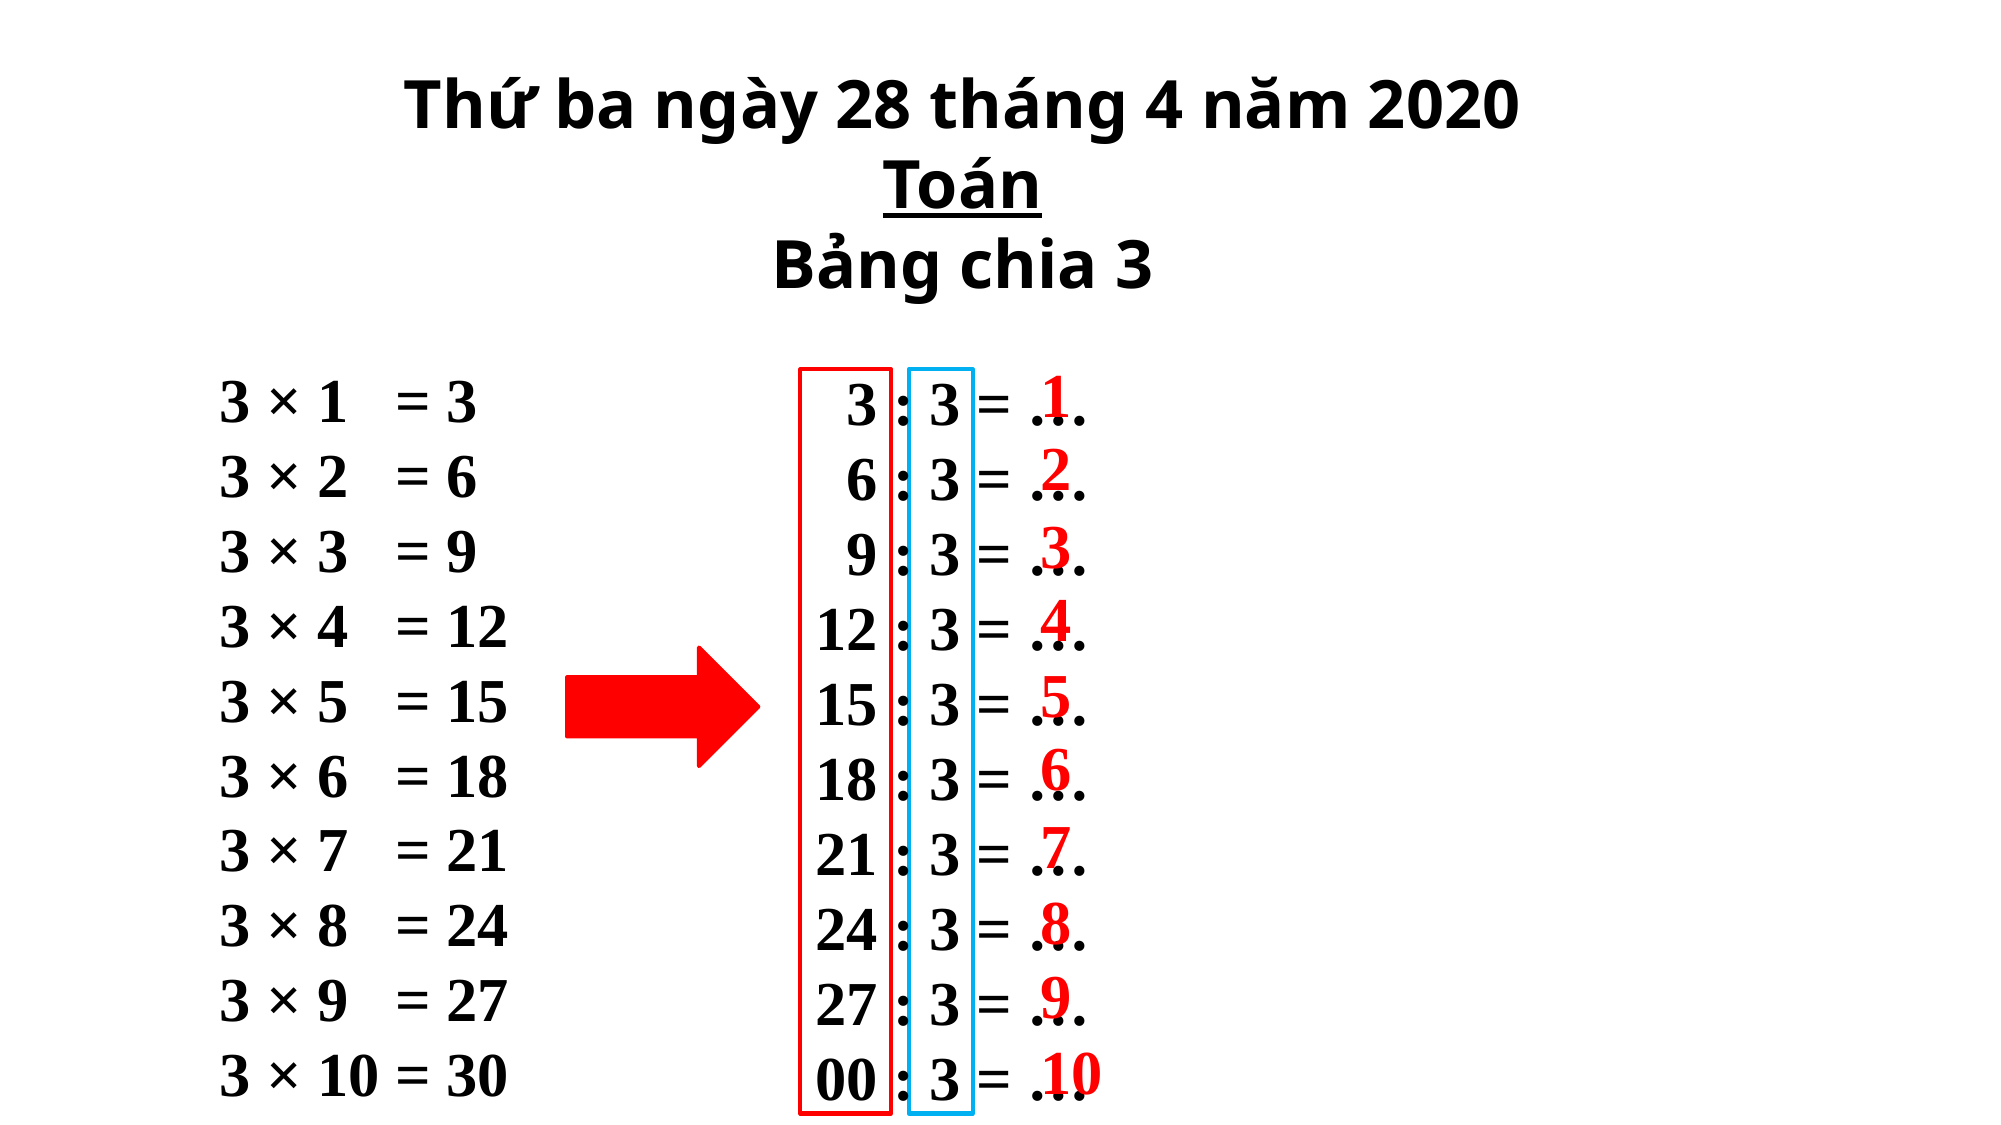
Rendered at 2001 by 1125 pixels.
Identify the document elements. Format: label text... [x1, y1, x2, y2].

text_box 7 [1026, 798, 1135, 874]
text_box 4 [1026, 588, 1135, 647]
text_box 10 [1026, 1024, 1135, 1115]
text_box 2 [1026, 437, 1135, 498]
text_box Thứ ba ngày 28 tháng 4 năm 2020 Toán Bảng chia 3 [0, 54, 1925, 389]
text_box 3 [1026, 498, 1135, 588]
text_box 3 : 3 = … 6 : 3 = … 9 : 3 = … 12 : 3 = … 15 : 3 = … 18 : 3 = … 21 : 3 = … 24 : 3 = … 27 : 3 = … 00 : 3 = … [800, 389, 1243, 1120]
text_box 9 [1026, 948, 1135, 1024]
text_box 3 × 1 = 3 3 × 2 = 6 3 × 3 = 9 3 × 4 = 12 3 × 5 = 15 3 × 6 = 18 3 × 7 = 21 3 × 8 = 24 3 × 9 = 27 3 × 10 = 30 [204, 389, 648, 1117]
text_box 6 [1026, 720, 1135, 798]
text_box 8 [1026, 874, 1135, 948]
text_box 5 [1026, 647, 1135, 720]
text_box 1 [1026, 389, 1135, 437]
text_box [565, 645, 761, 768]
